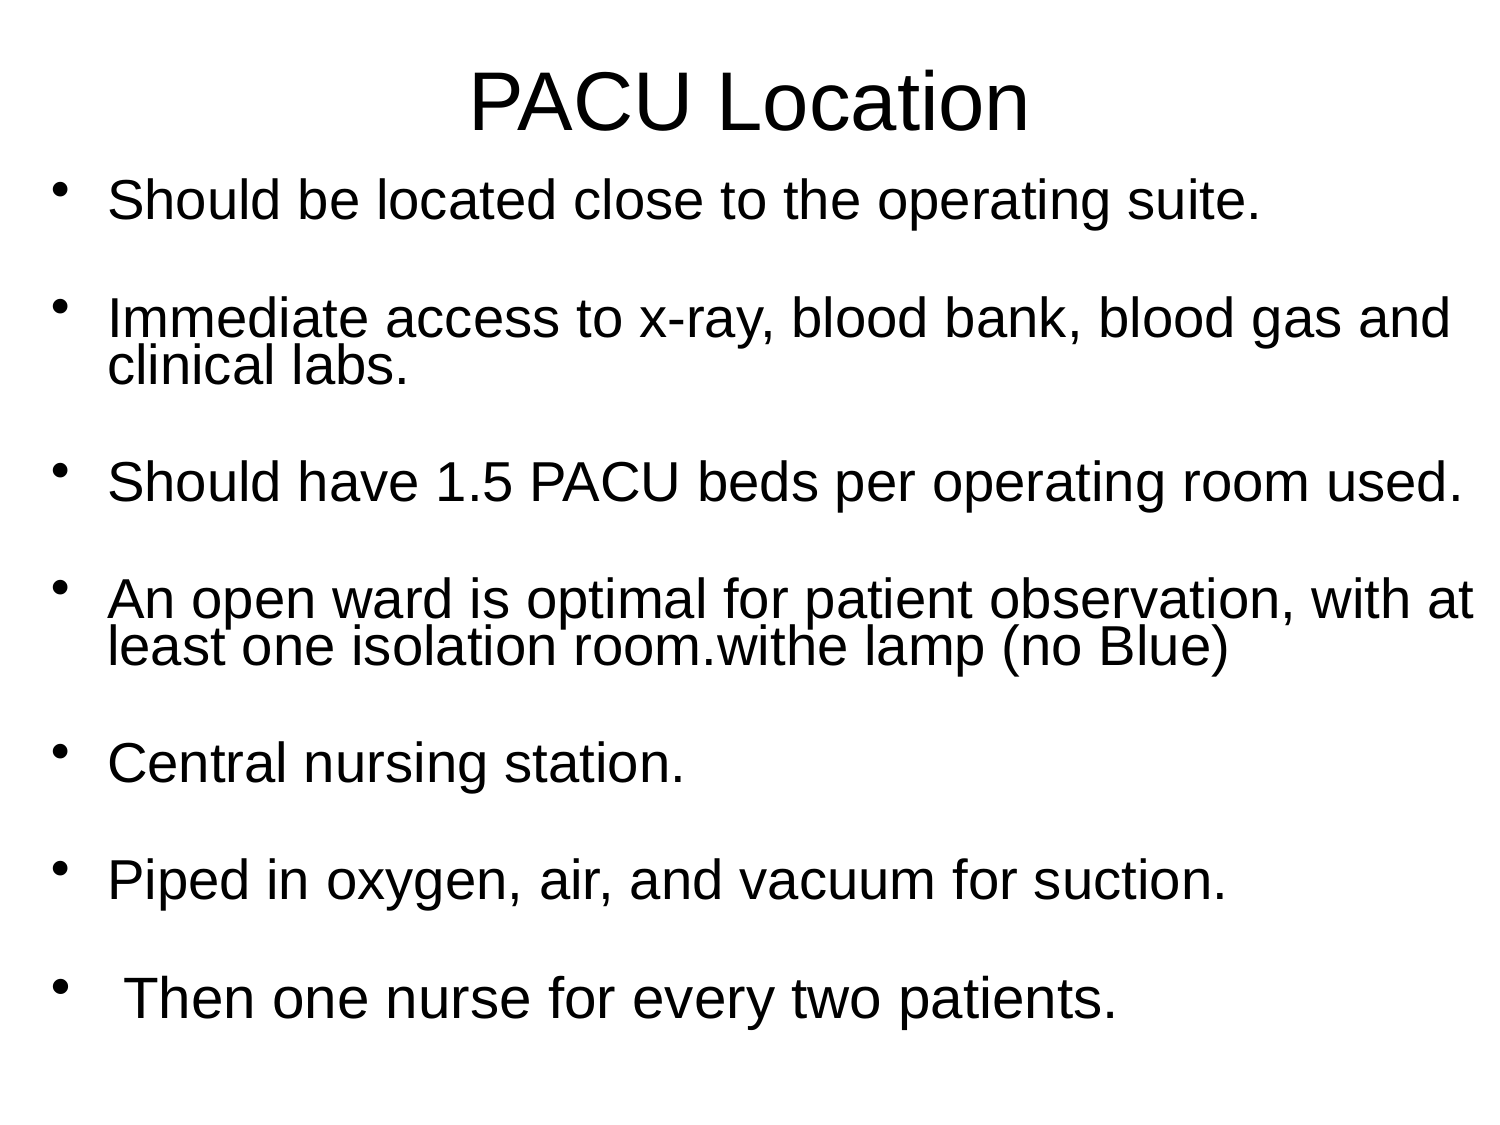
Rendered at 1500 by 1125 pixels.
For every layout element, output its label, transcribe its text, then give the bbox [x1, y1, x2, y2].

title PACU Location [75, 45, 1425, 150]
text_box Should be located close to the operating suite. Immediate access to x-ray, blood bank, blood gas and clinical labs. Should have 1.5 PACU beds per operating room used. An open ward is optimal for patient observation, with at least one isolation room.withe lamp (no Blue) Central nursing station. Piped in oxygen, air, and vacuum for suction. Then one nurse for every two patients. [24, 174, 1500, 1088]
